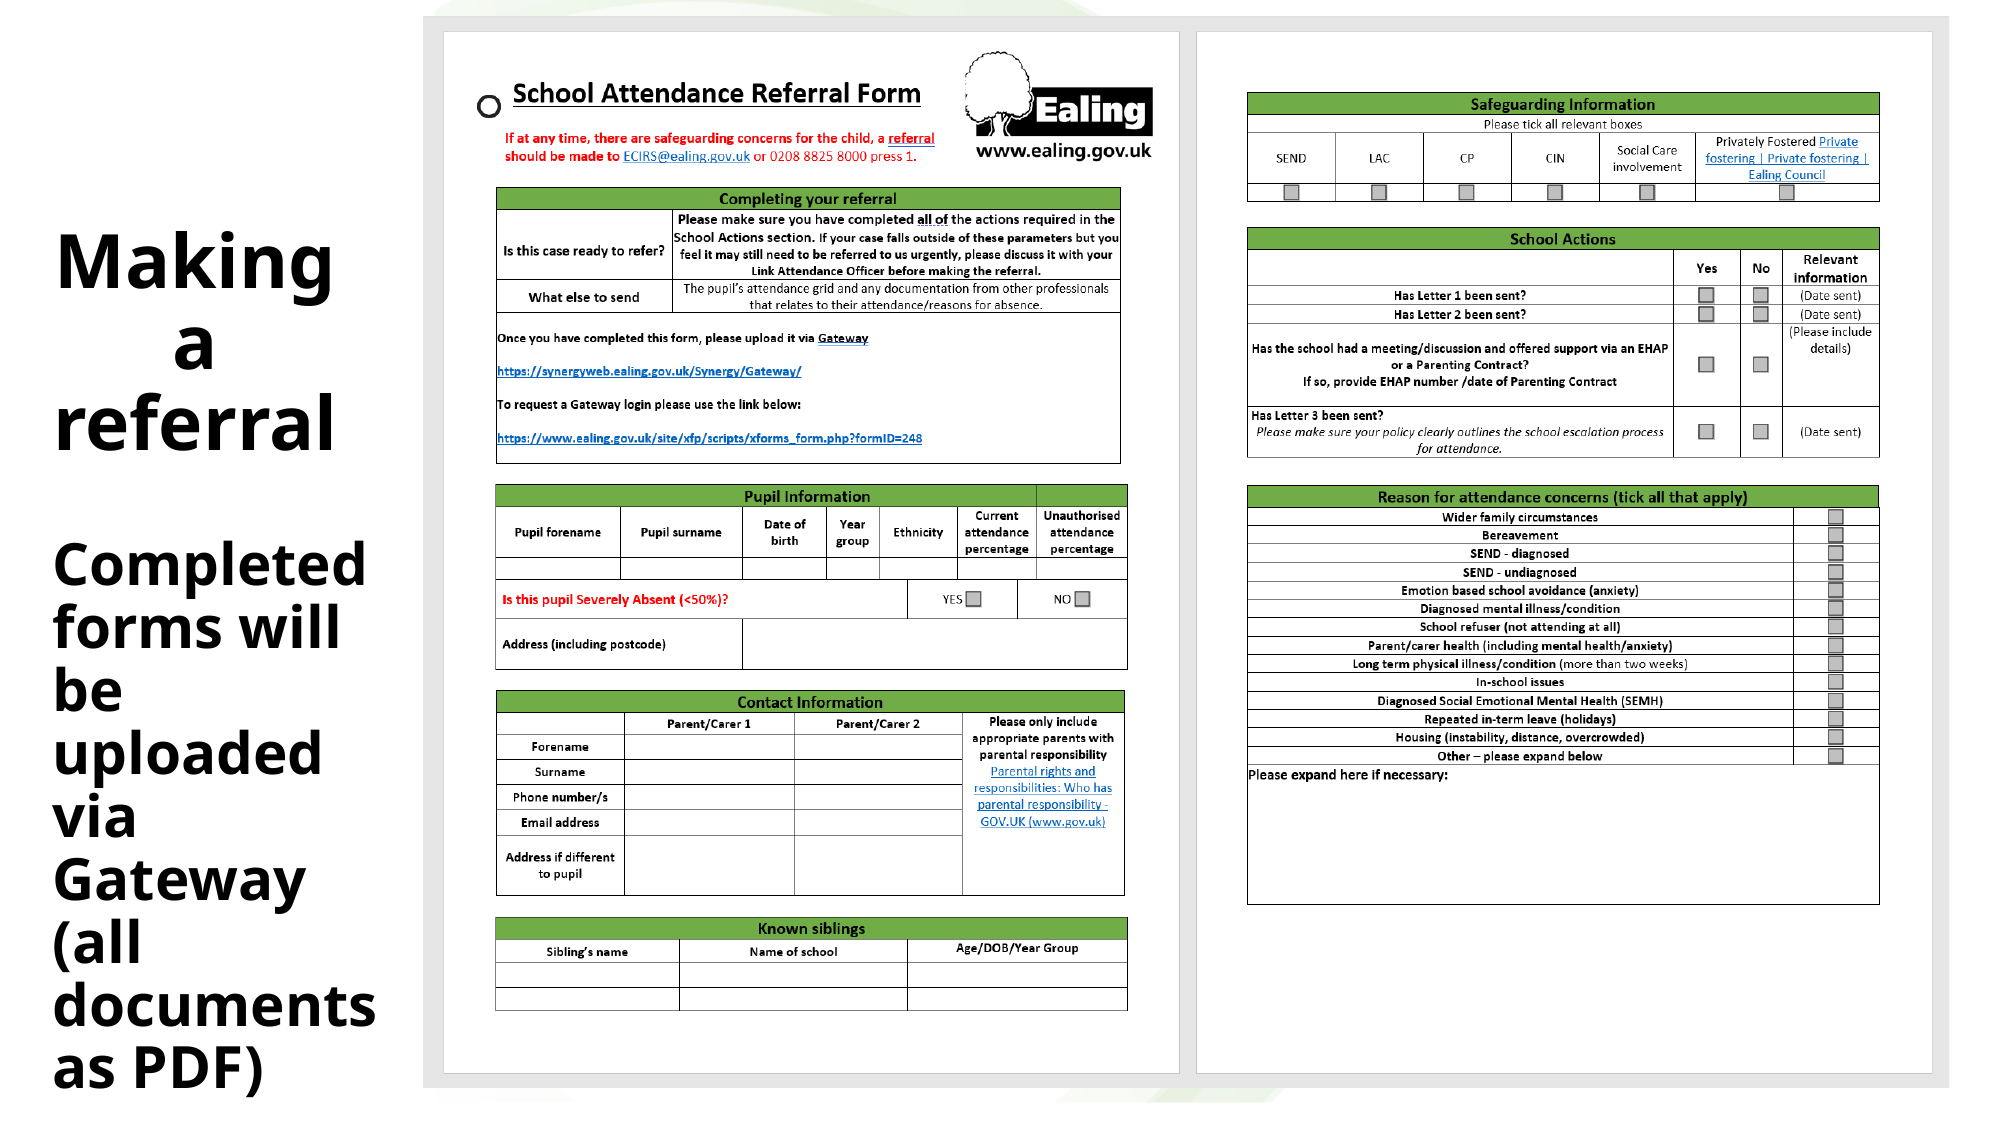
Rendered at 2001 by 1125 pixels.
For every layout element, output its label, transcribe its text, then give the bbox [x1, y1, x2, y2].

picture [423, 0, 1950, 1103]
title Making a referral [27, 216, 364, 475]
text_box Completed forms will be uploaded via Gateway (all documents as PDF) [37, 701, 416, 936]
